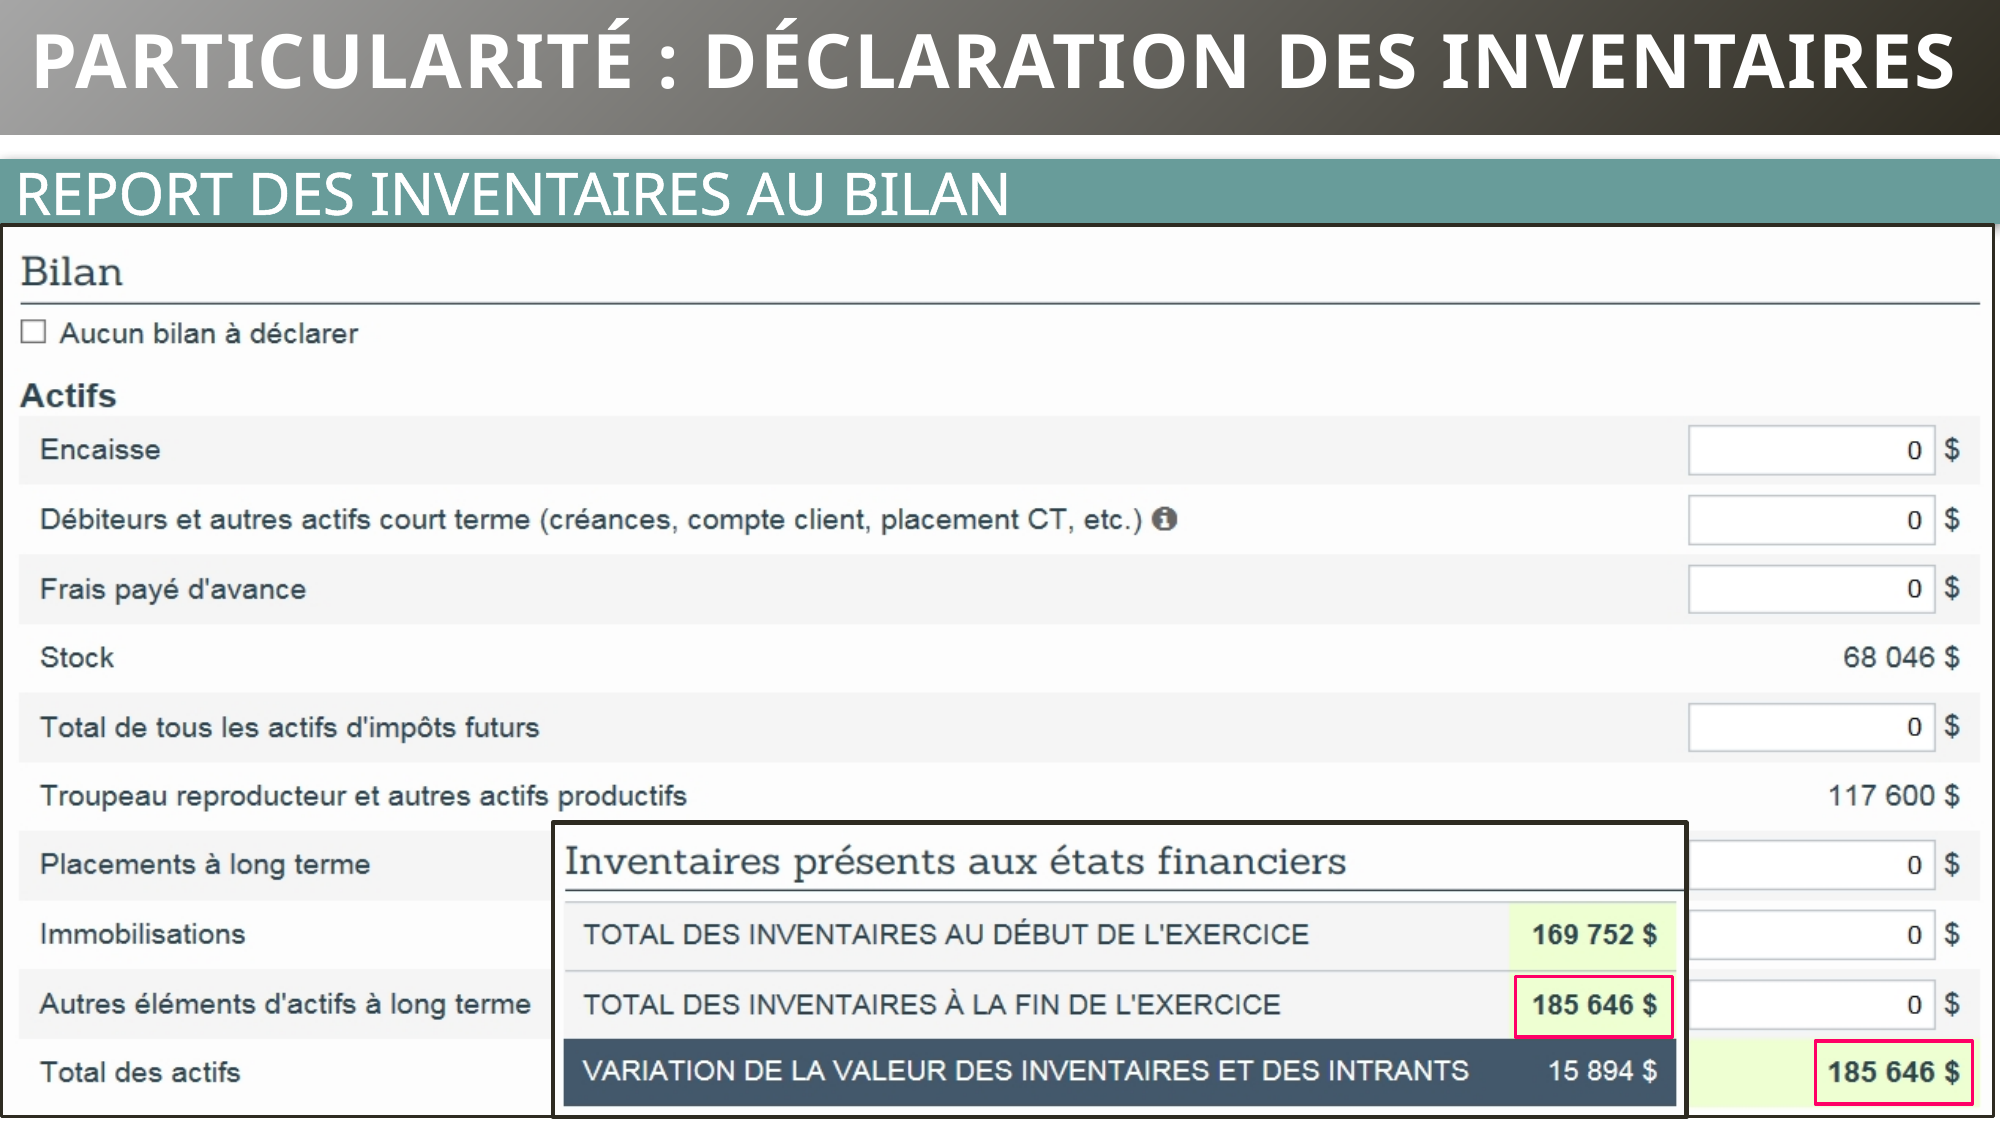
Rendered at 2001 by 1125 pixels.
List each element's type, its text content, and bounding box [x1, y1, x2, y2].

text_box Report des inventaires au bilan [0, 159, 2000, 224]
title Particularité : déclaration des inventaires [0, 0, 2000, 135]
picture [2, 226, 1993, 1115]
